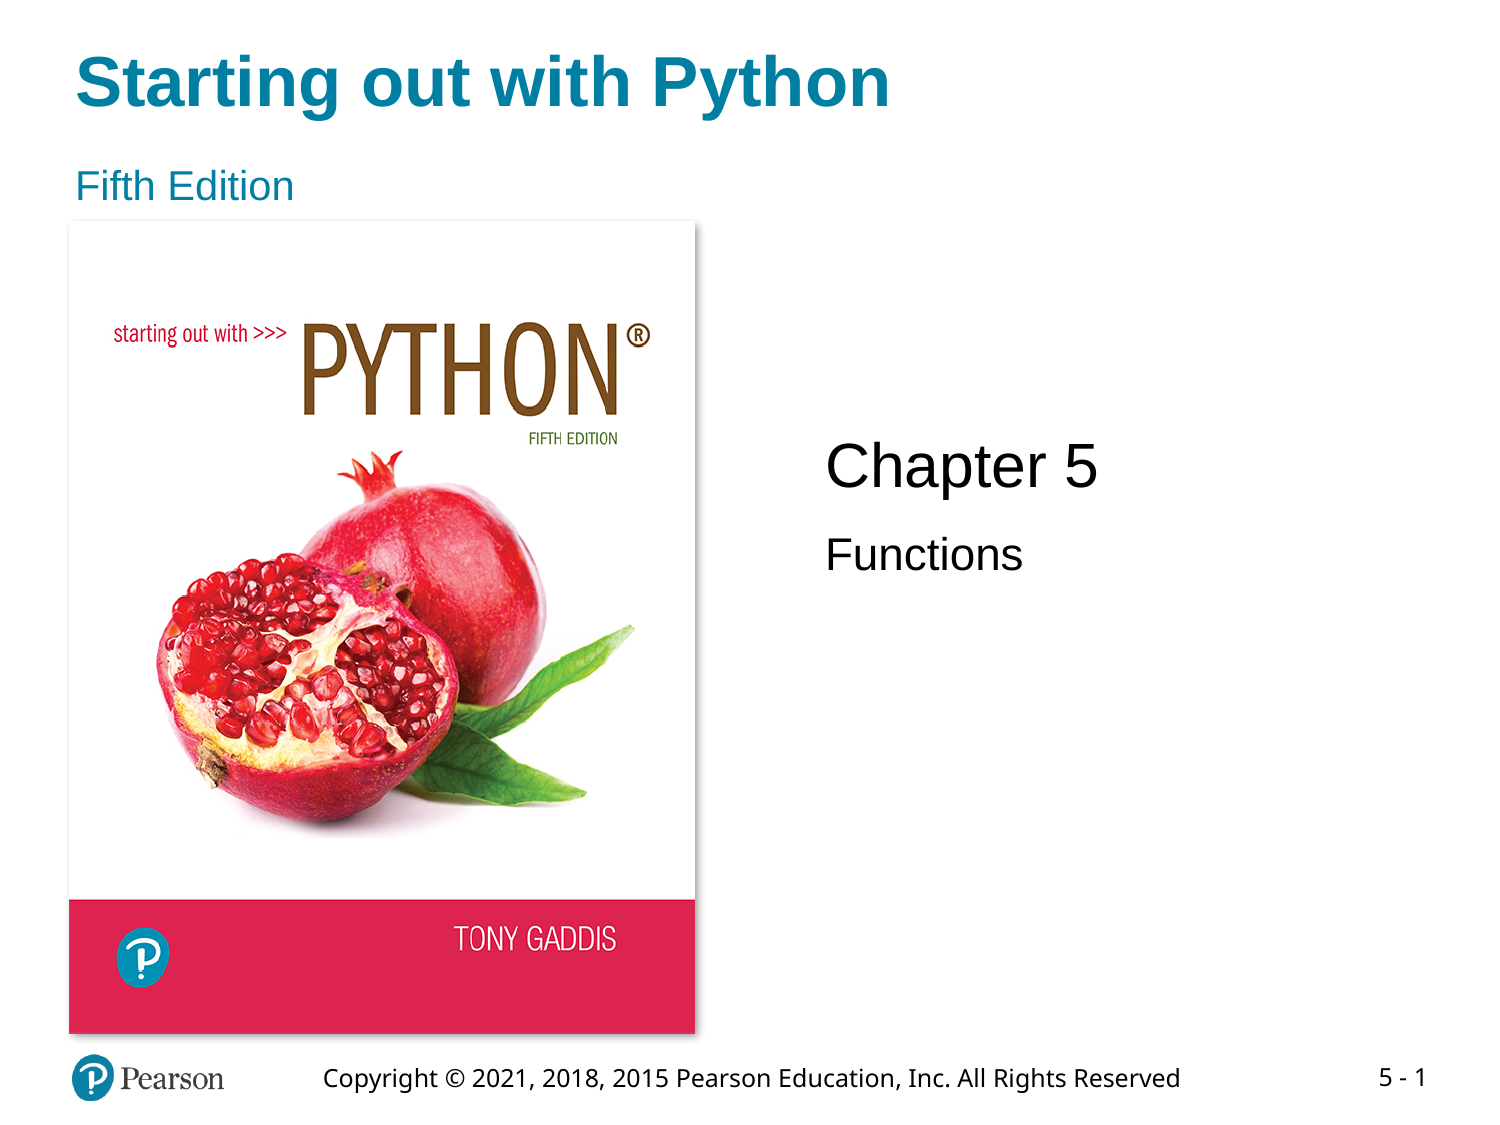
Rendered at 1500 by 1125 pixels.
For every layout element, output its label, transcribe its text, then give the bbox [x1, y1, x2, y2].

picture [72, 1054, 89, 1072]
picture [72, 1087, 83, 1101]
text_box Copyright © 2021, 2018, 2015 Pearson Education, Inc. All Rights Reserved [246, 1054, 1259, 1100]
list Fifth Edition [75, 158, 1425, 222]
picture [99, 1054, 224, 1101]
list Functions [825, 525, 1425, 1005]
title Starting out with Python [75, 35, 1463, 138]
list Chapter 5 [825, 237, 1425, 500]
picture [81, 1064, 107, 1089]
picture [68, 220, 695, 1034]
